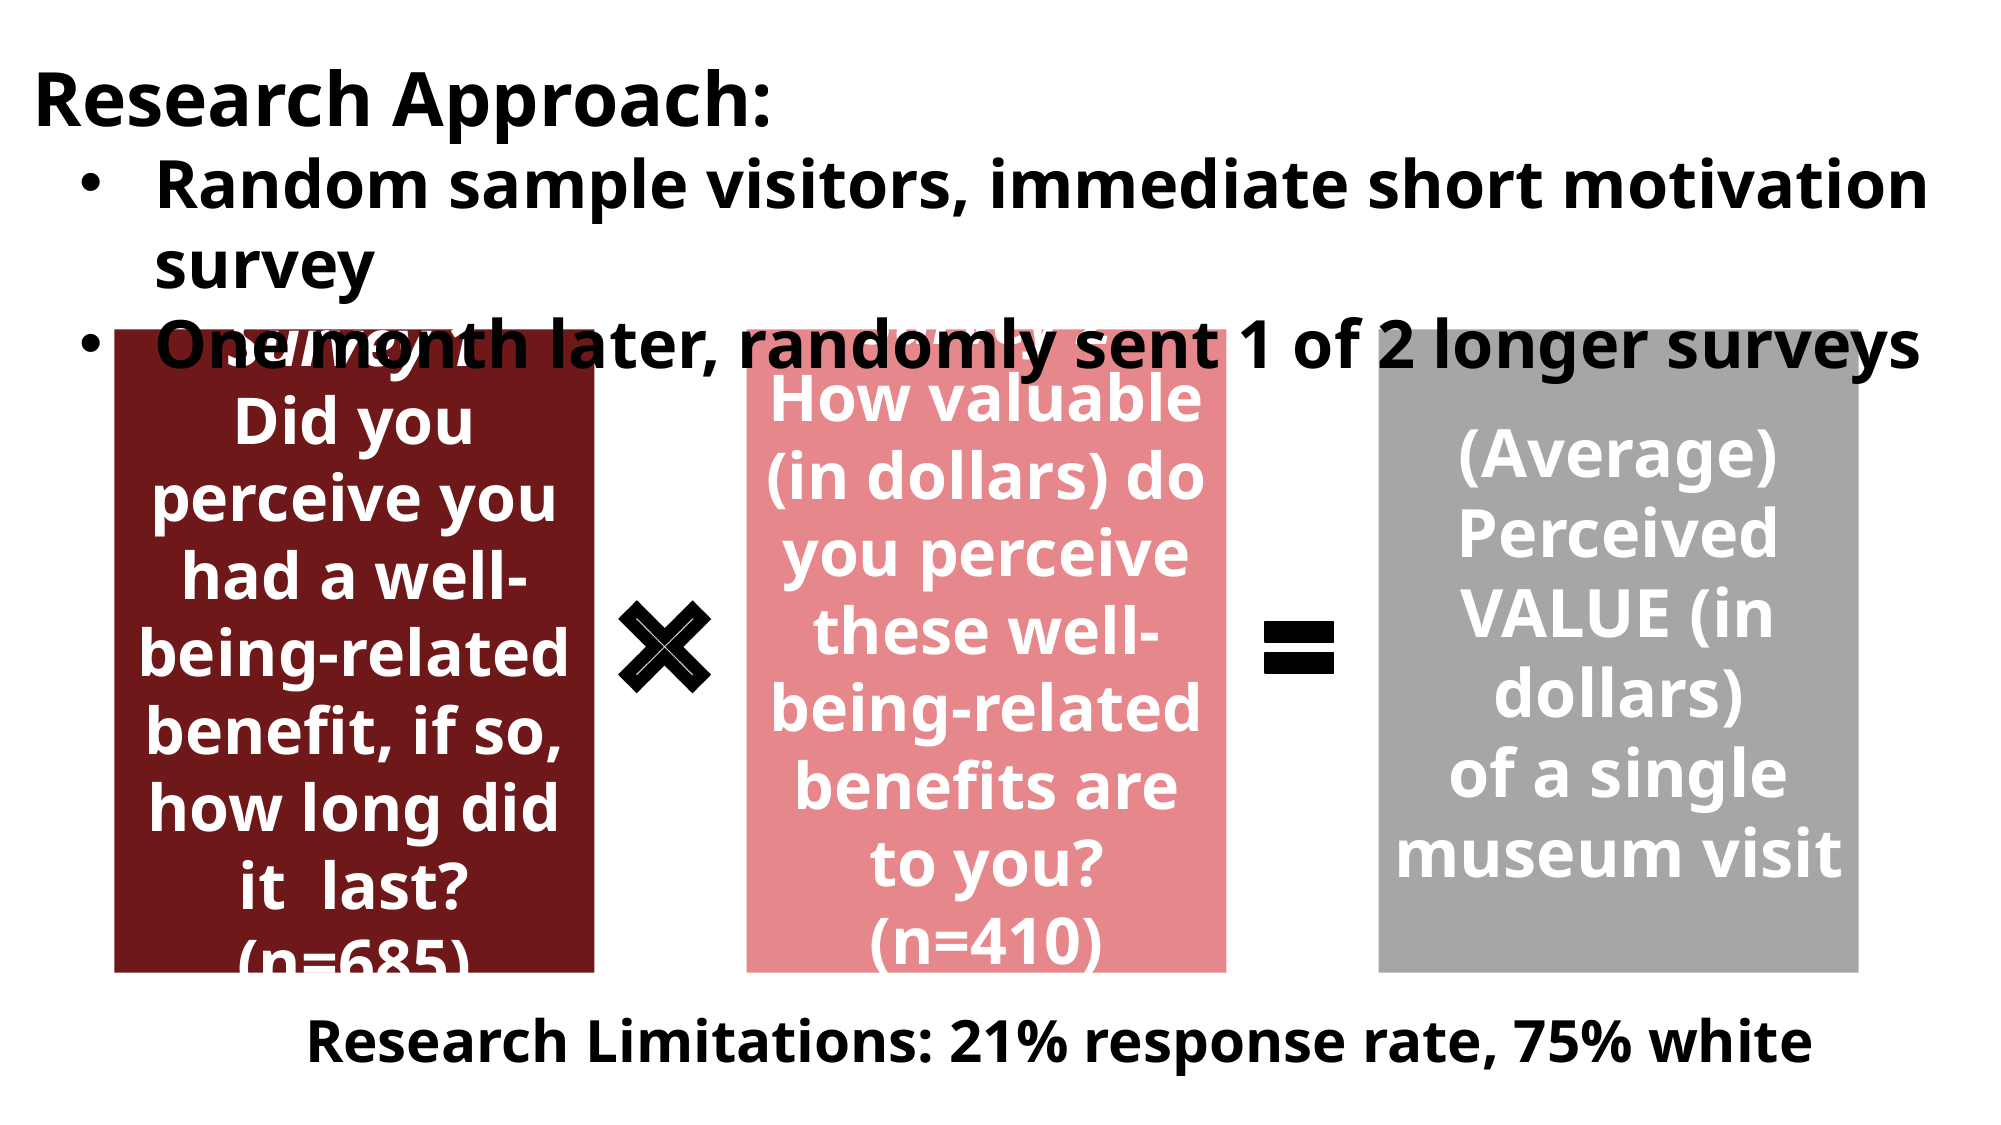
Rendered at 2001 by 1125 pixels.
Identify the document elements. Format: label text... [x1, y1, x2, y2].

text_box (Average) Perceived VALUE (in dollars) of a single museum visit [1378, 430, 1860, 973]
text_box Survey 2 How valuable (in dollars) do you perceive these well-being-related benefits are to you? (n=410) [746, 430, 1227, 973]
text_box Survey 1 Did you perceive you had a well-being-related benefit, if so, how long did it last? (n=685) [113, 430, 595, 973]
text_box [1264, 621, 1334, 643]
text_box [1264, 652, 1334, 674]
text_box Research Approach: Random sample visitors, immediate short motivation survey One month later, randomly sent 1 of 2 longer surveys [17, 44, 2000, 430]
text_box Research Limitations: 21% response rate, 75% white [289, 996, 1844, 1082]
picture [587, 569, 742, 724]
